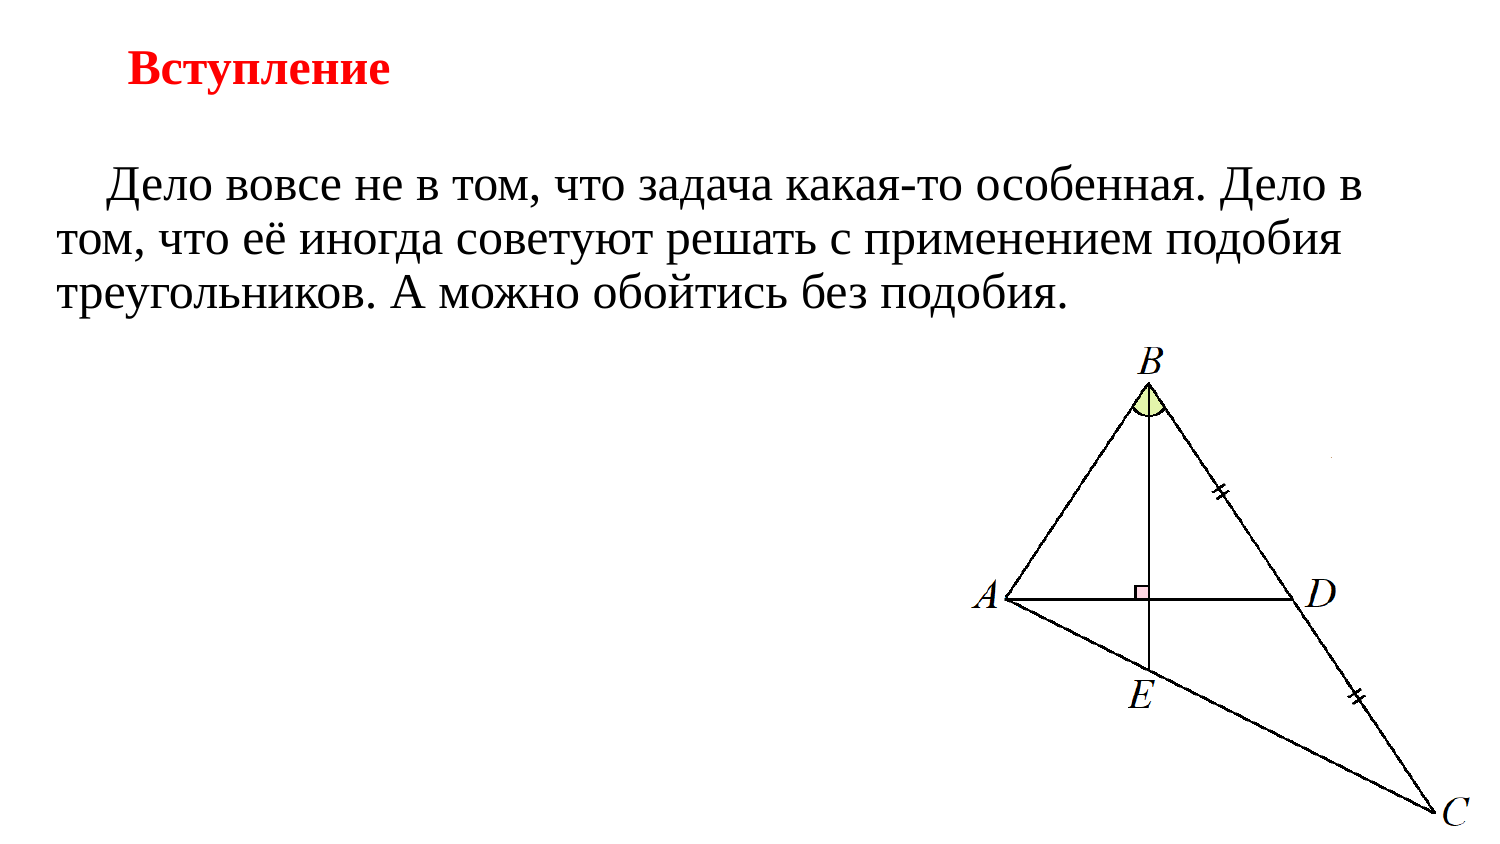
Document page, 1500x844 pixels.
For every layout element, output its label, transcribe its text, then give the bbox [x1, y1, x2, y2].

title Вступление [112, 32, 1376, 103]
subtitle Дело вовсе не в том, что задача какая-то особенная. Дело в том, что её иногда советуют решать с применением подобия треугольников. А можно обойтись без подобия. [41, 150, 1471, 800]
picture [962, 339, 1480, 832]
